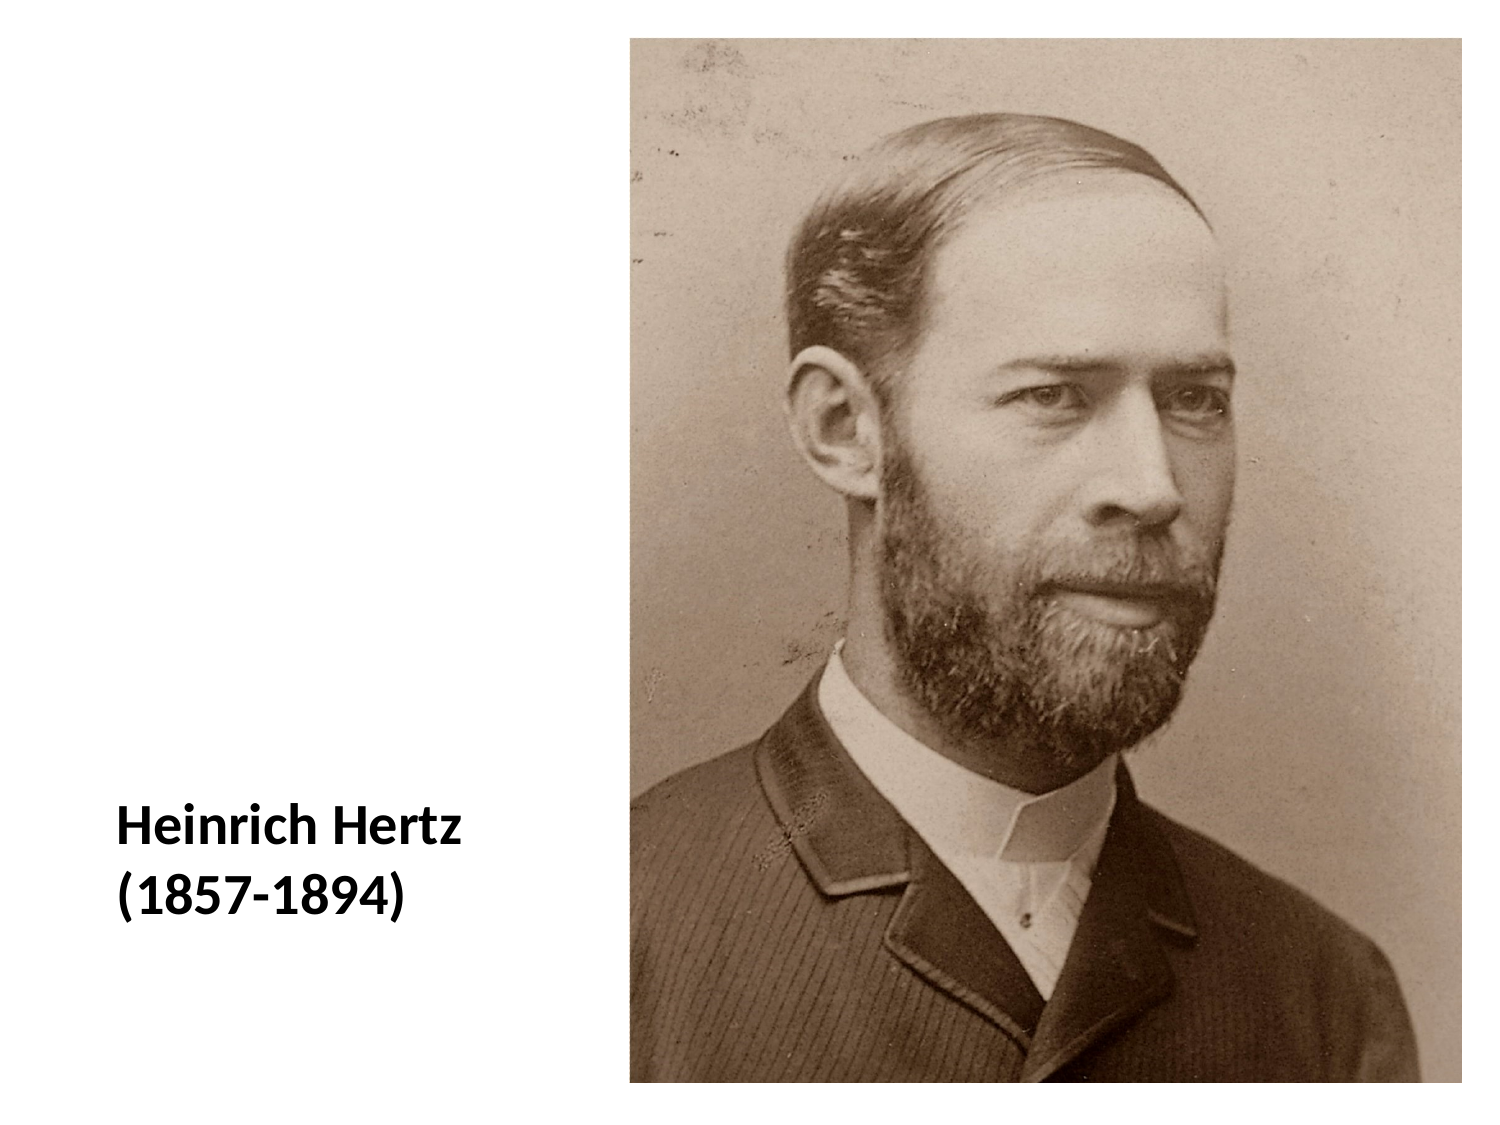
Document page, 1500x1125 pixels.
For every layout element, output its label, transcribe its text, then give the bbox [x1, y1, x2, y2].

text_box Heinrich Hertz (1857-1894) [102, 778, 491, 934]
picture [629, 37, 1462, 1083]
